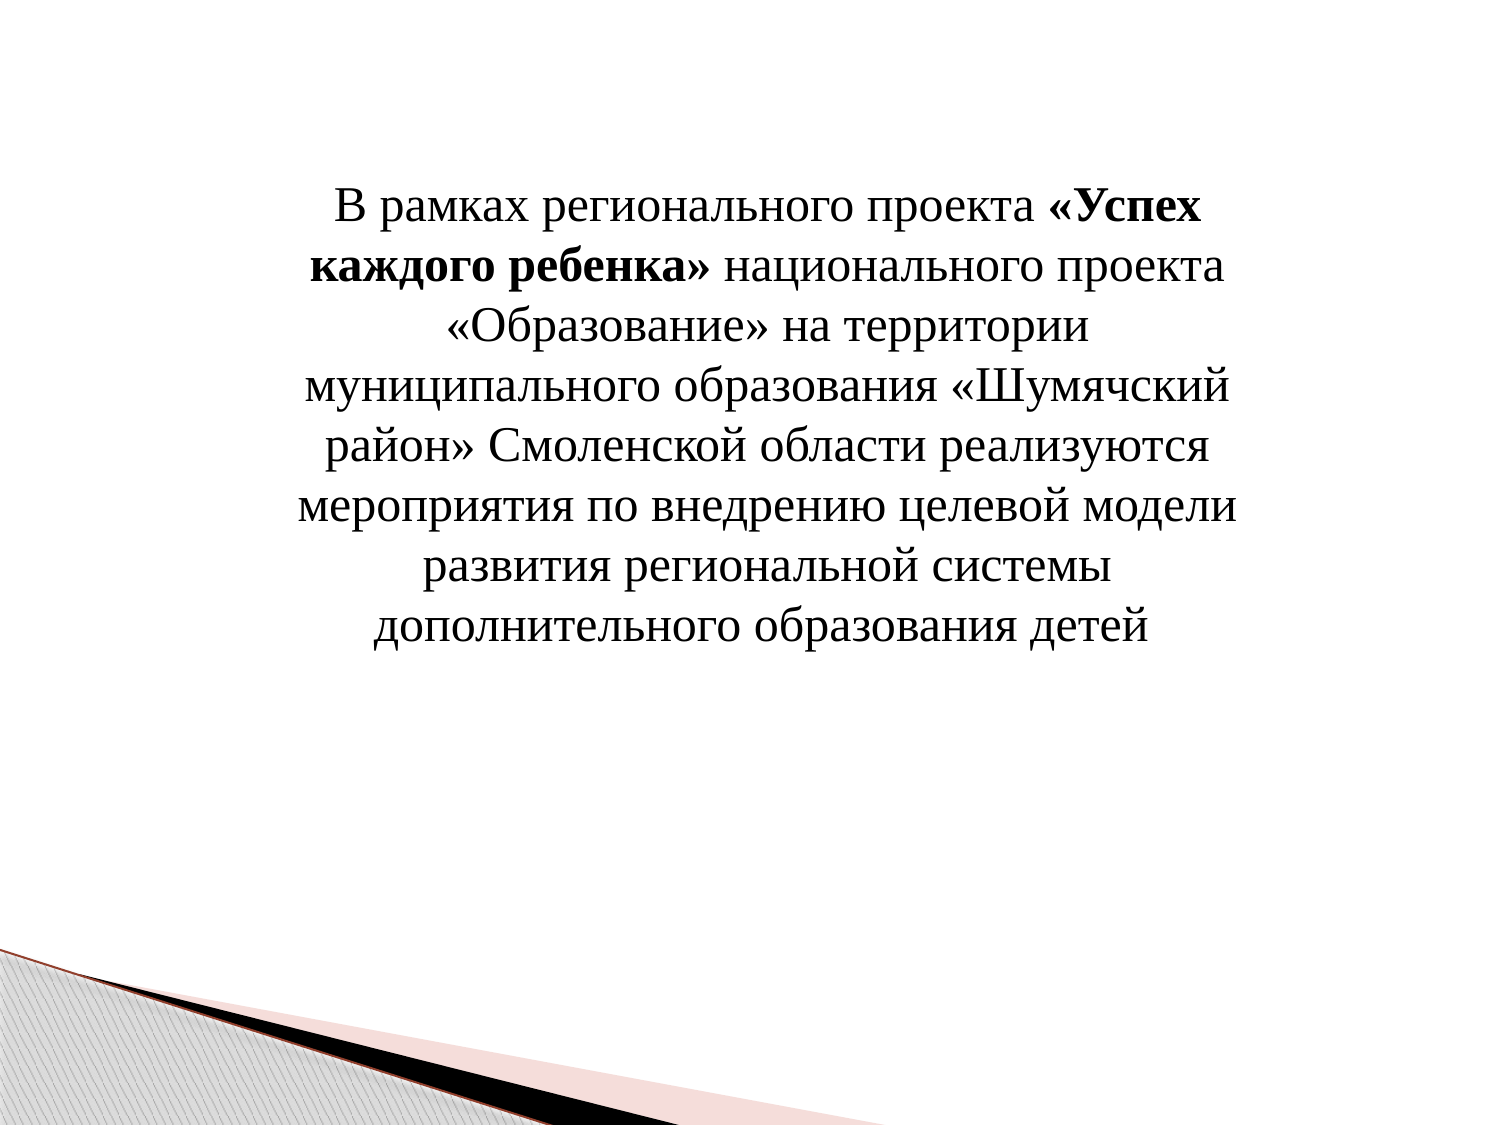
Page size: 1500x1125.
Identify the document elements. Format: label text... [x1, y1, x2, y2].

text_box В рамках регионального проекта «Успех каждого ребенка» национального проекта «Образование» на территории муниципального образования «Шумячский район» Смоленской области реализуются мероприятия по внедрению целевой модели развития региональной системы дополнительного образования детей [257, 163, 1278, 659]
